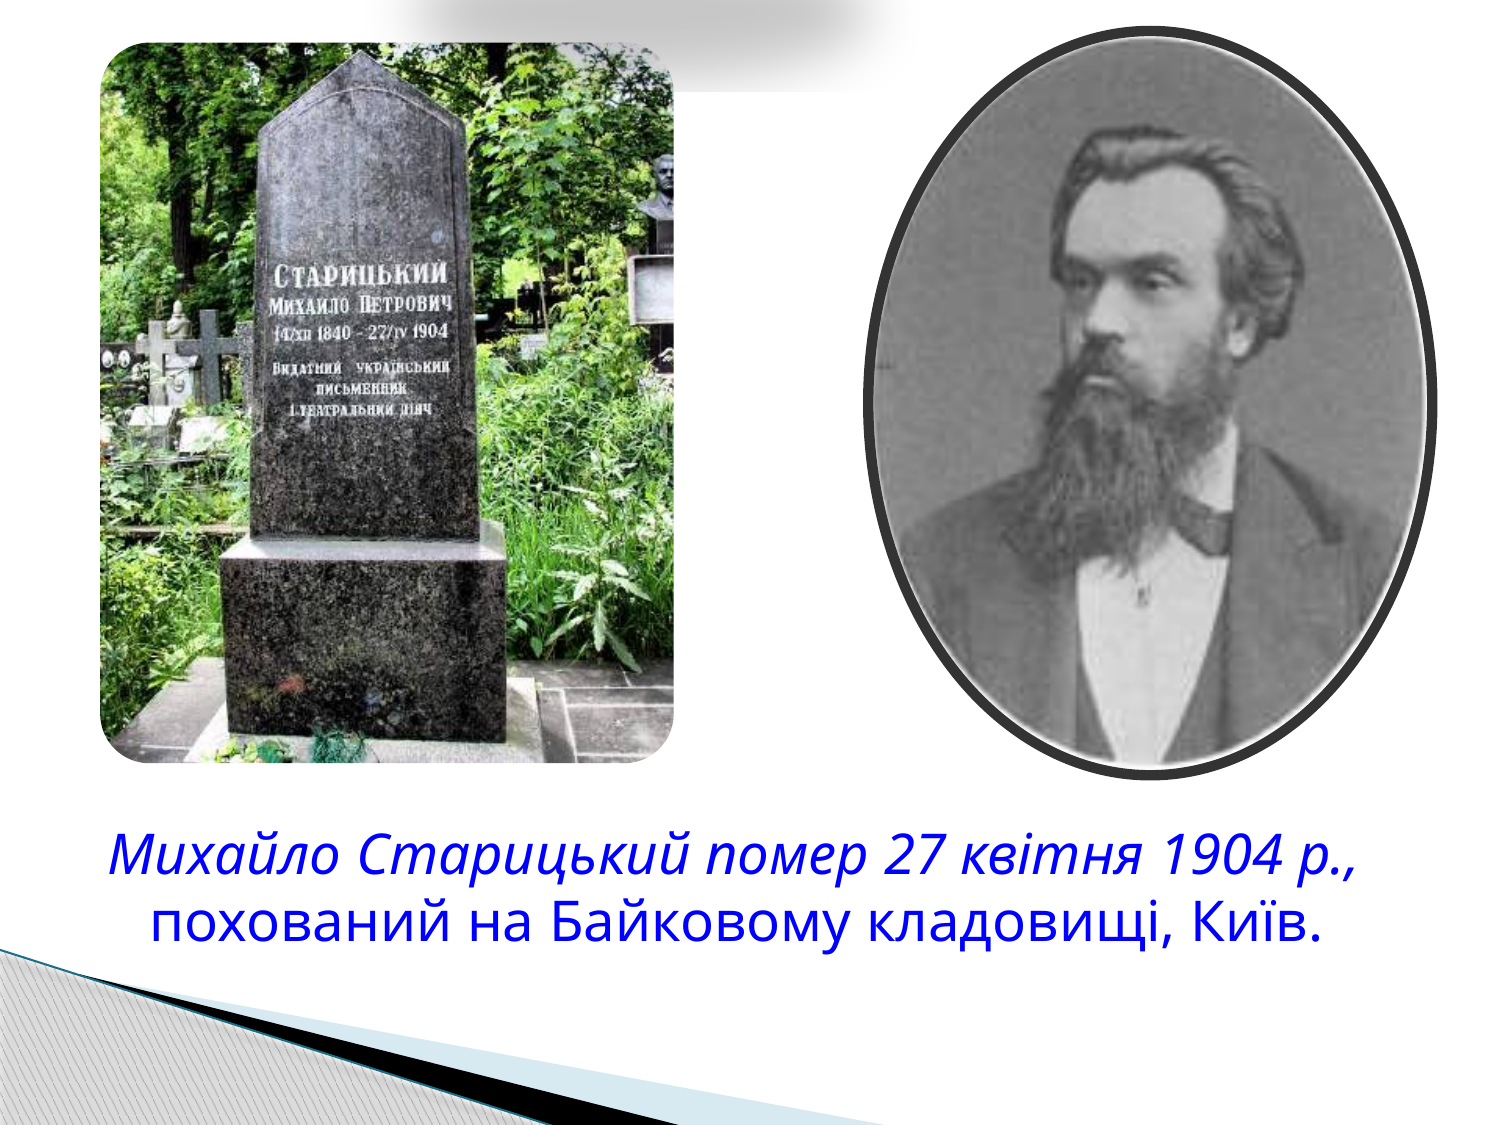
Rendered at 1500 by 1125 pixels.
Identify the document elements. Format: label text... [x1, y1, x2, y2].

list Михайло Старицький помер 27 квітня 1904 р., похований на Байковому кладовищі, Київ. [75, 810, 1459, 1035]
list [867, 30, 1433, 776]
picture [99, 42, 674, 764]
